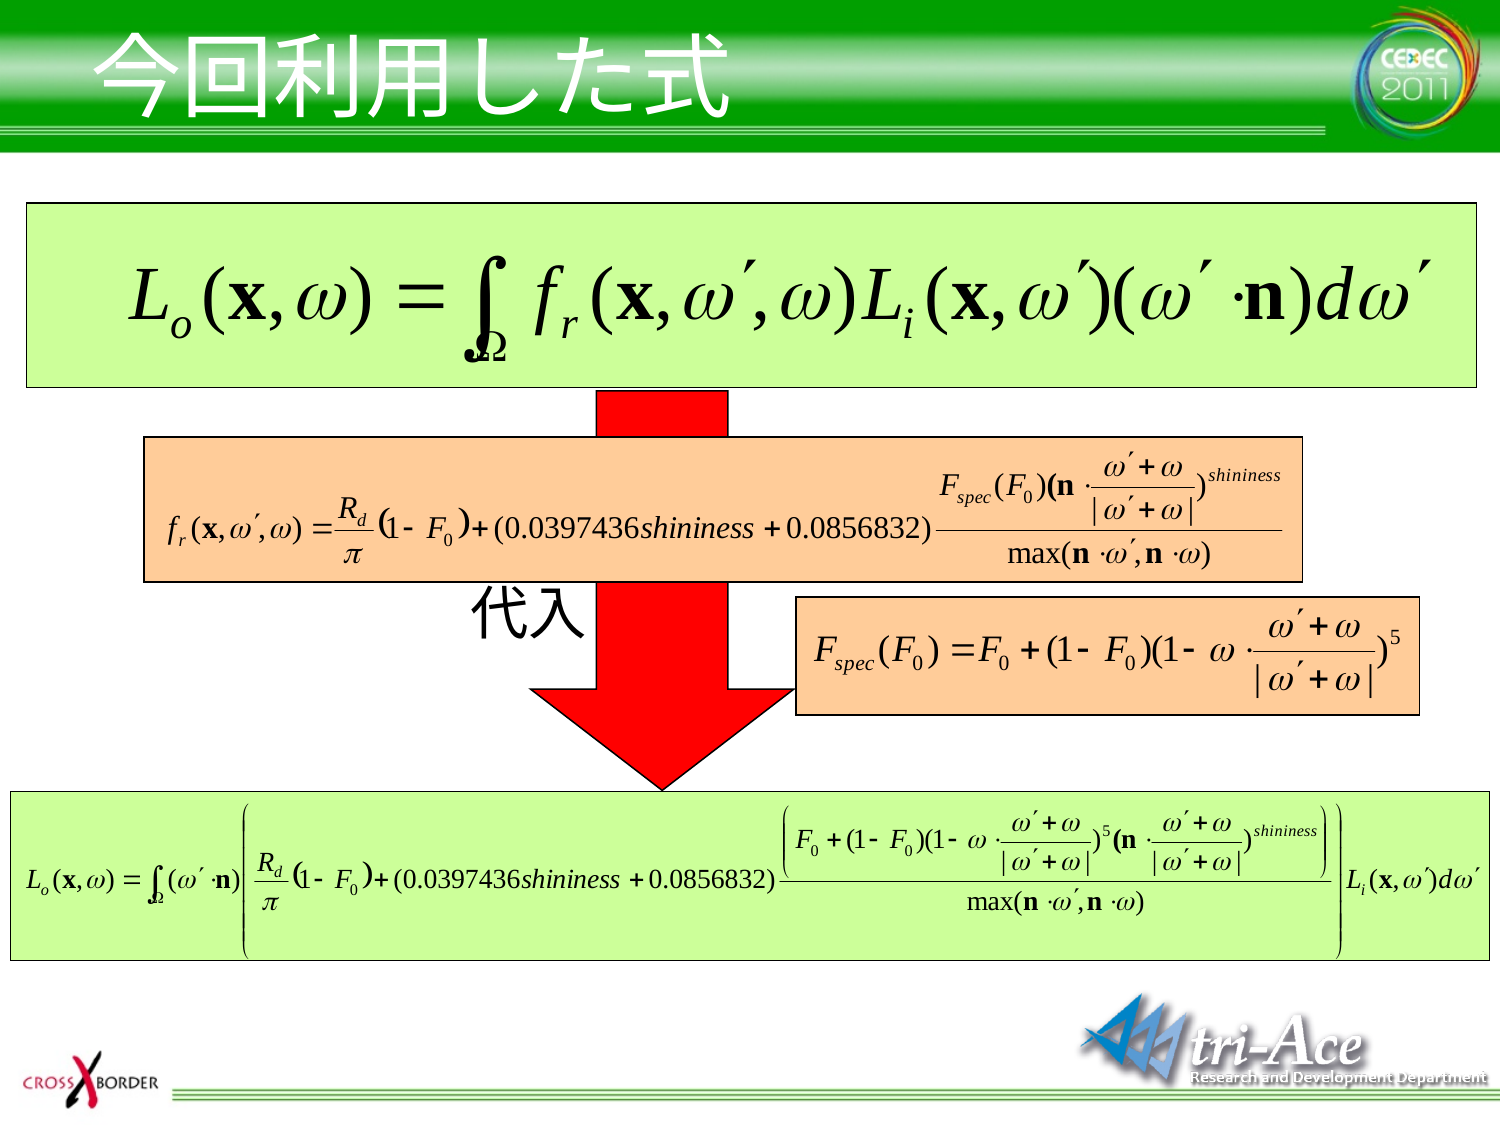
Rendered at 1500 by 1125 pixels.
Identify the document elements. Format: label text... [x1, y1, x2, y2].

text_box [26, 203, 1477, 388]
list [806, 601, 1406, 705]
text_box [796, 596, 1420, 715]
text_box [21, 798, 1483, 965]
text_box [10, 791, 1490, 961]
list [115, 229, 1440, 377]
text_box [530, 585, 794, 791]
text_box 代入 [456, 585, 603, 654]
title 今回利用した式 [74, 7, 1426, 140]
text_box [144, 437, 1303, 583]
picture [0, 987, 1500, 1125]
text_box [596, 390, 728, 437]
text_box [156, 445, 1288, 576]
picture [0, 0, 1500, 155]
